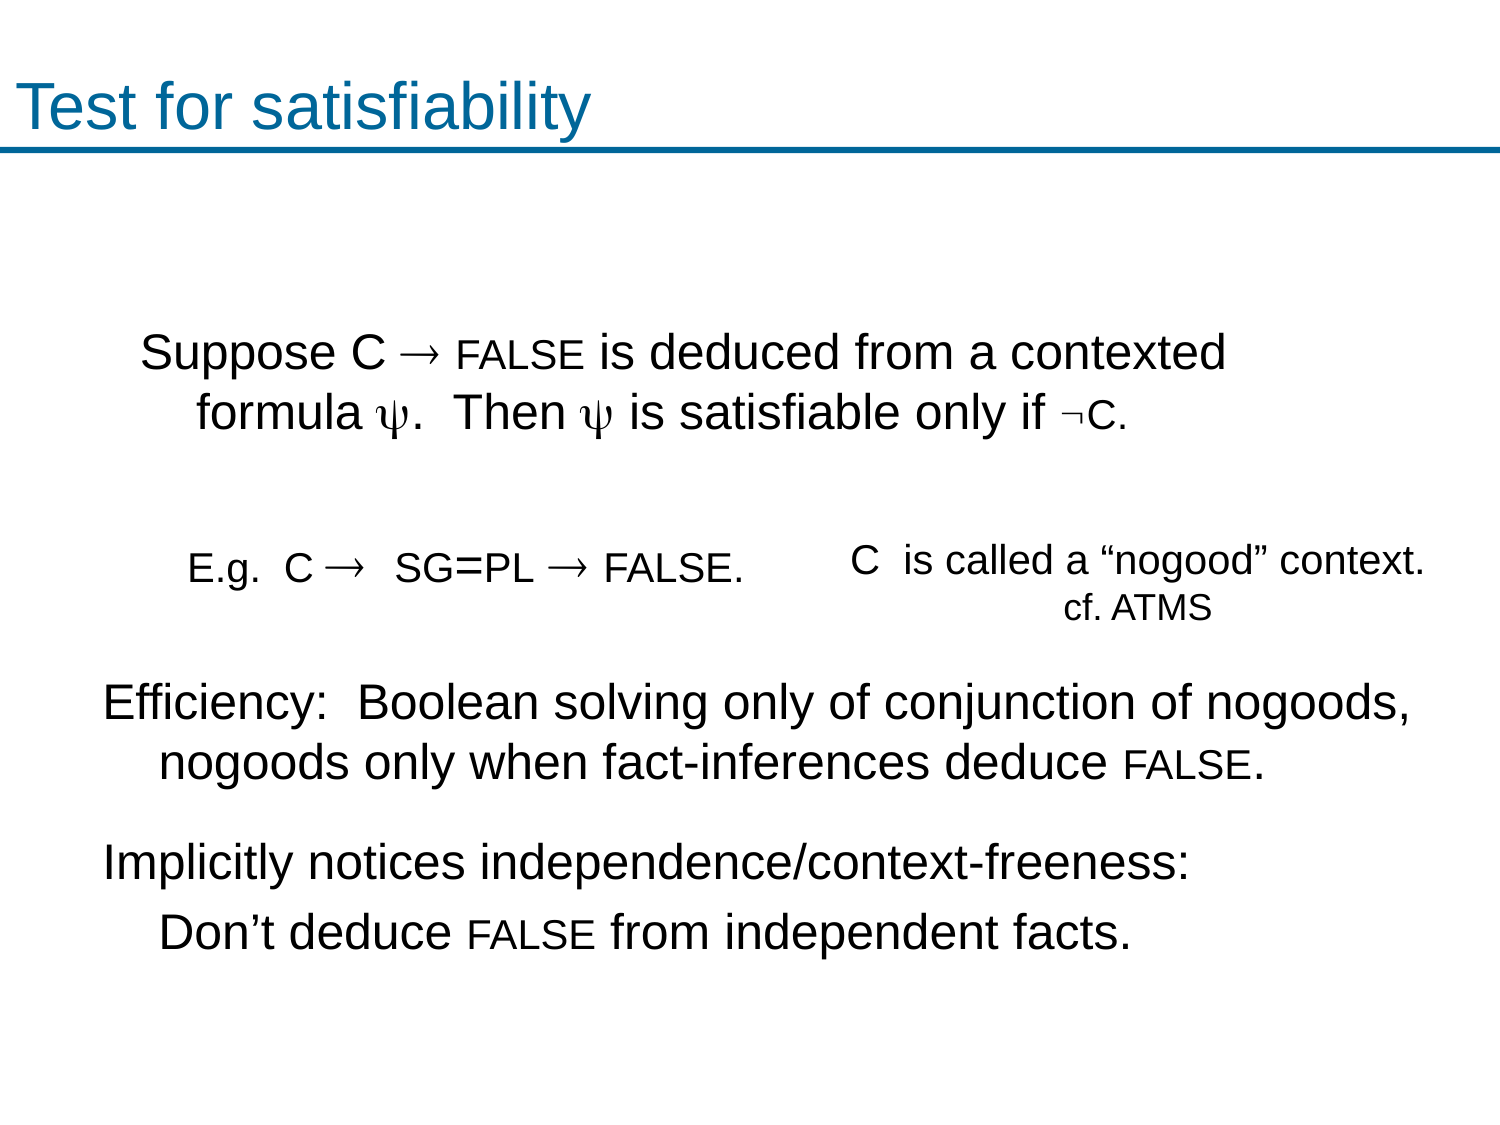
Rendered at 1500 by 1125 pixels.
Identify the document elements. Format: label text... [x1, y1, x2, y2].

text_box Suppose C  FALSE is deduced from a contexted formula . Then  is satisfiable only if C. [125, 312, 1300, 475]
text_box E.g. C  SG=PL  FALSE. [172, 524, 760, 600]
text_box C is called a “nogood” context. cf. ATMS [835, 525, 1441, 635]
text_box Efficiency: Boolean solving only of conjunction of nogoods, nogoods only when fact-inferences deduce FALSE. Implicitly notices independence/context-freeness: Don’t deduce FALSE from independent facts. [87, 662, 1438, 963]
title Test for satisfiability [0, 24, 1229, 182]
